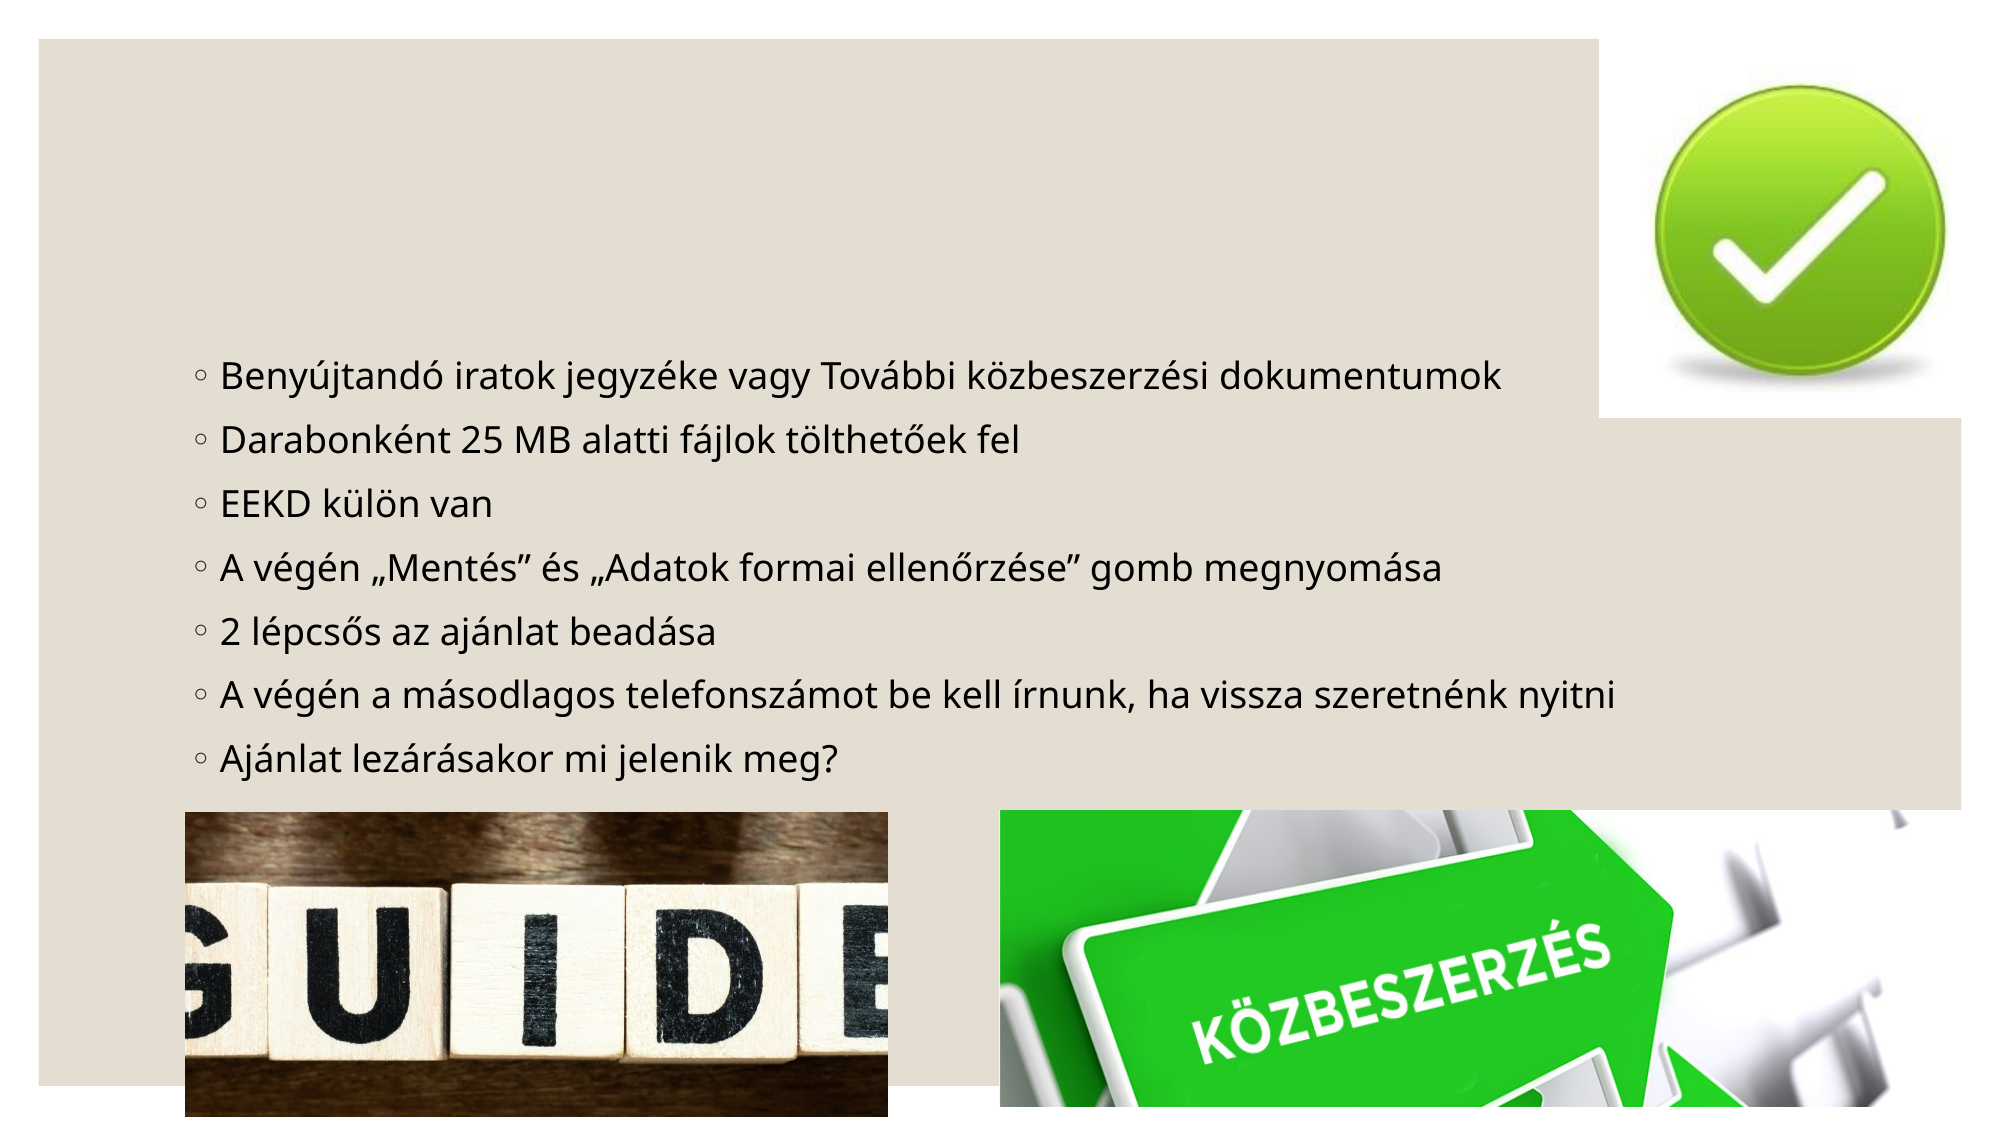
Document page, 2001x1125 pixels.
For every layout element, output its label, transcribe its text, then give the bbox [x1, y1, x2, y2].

picture [999, 810, 1981, 1108]
picture [185, 812, 888, 1117]
picture [1599, 17, 2000, 418]
list Benyújtandó iratok jegyzéke vagy További közbeszerzési dokumentumok Darabonként 25 MB alatti fájlok tölthetőek fel EEKD külön van A végén „Mentés” és „Adatok formai ellenőrzése” gomb megnyomása 2 lépcsős az ajánlat beadása A végén a másodlagos telefonszámot be kell írnunk, ha vissza szeretnénk nyitni Ajánlat lezárásakor mi jelenik meg? [174, 345, 1825, 990]
